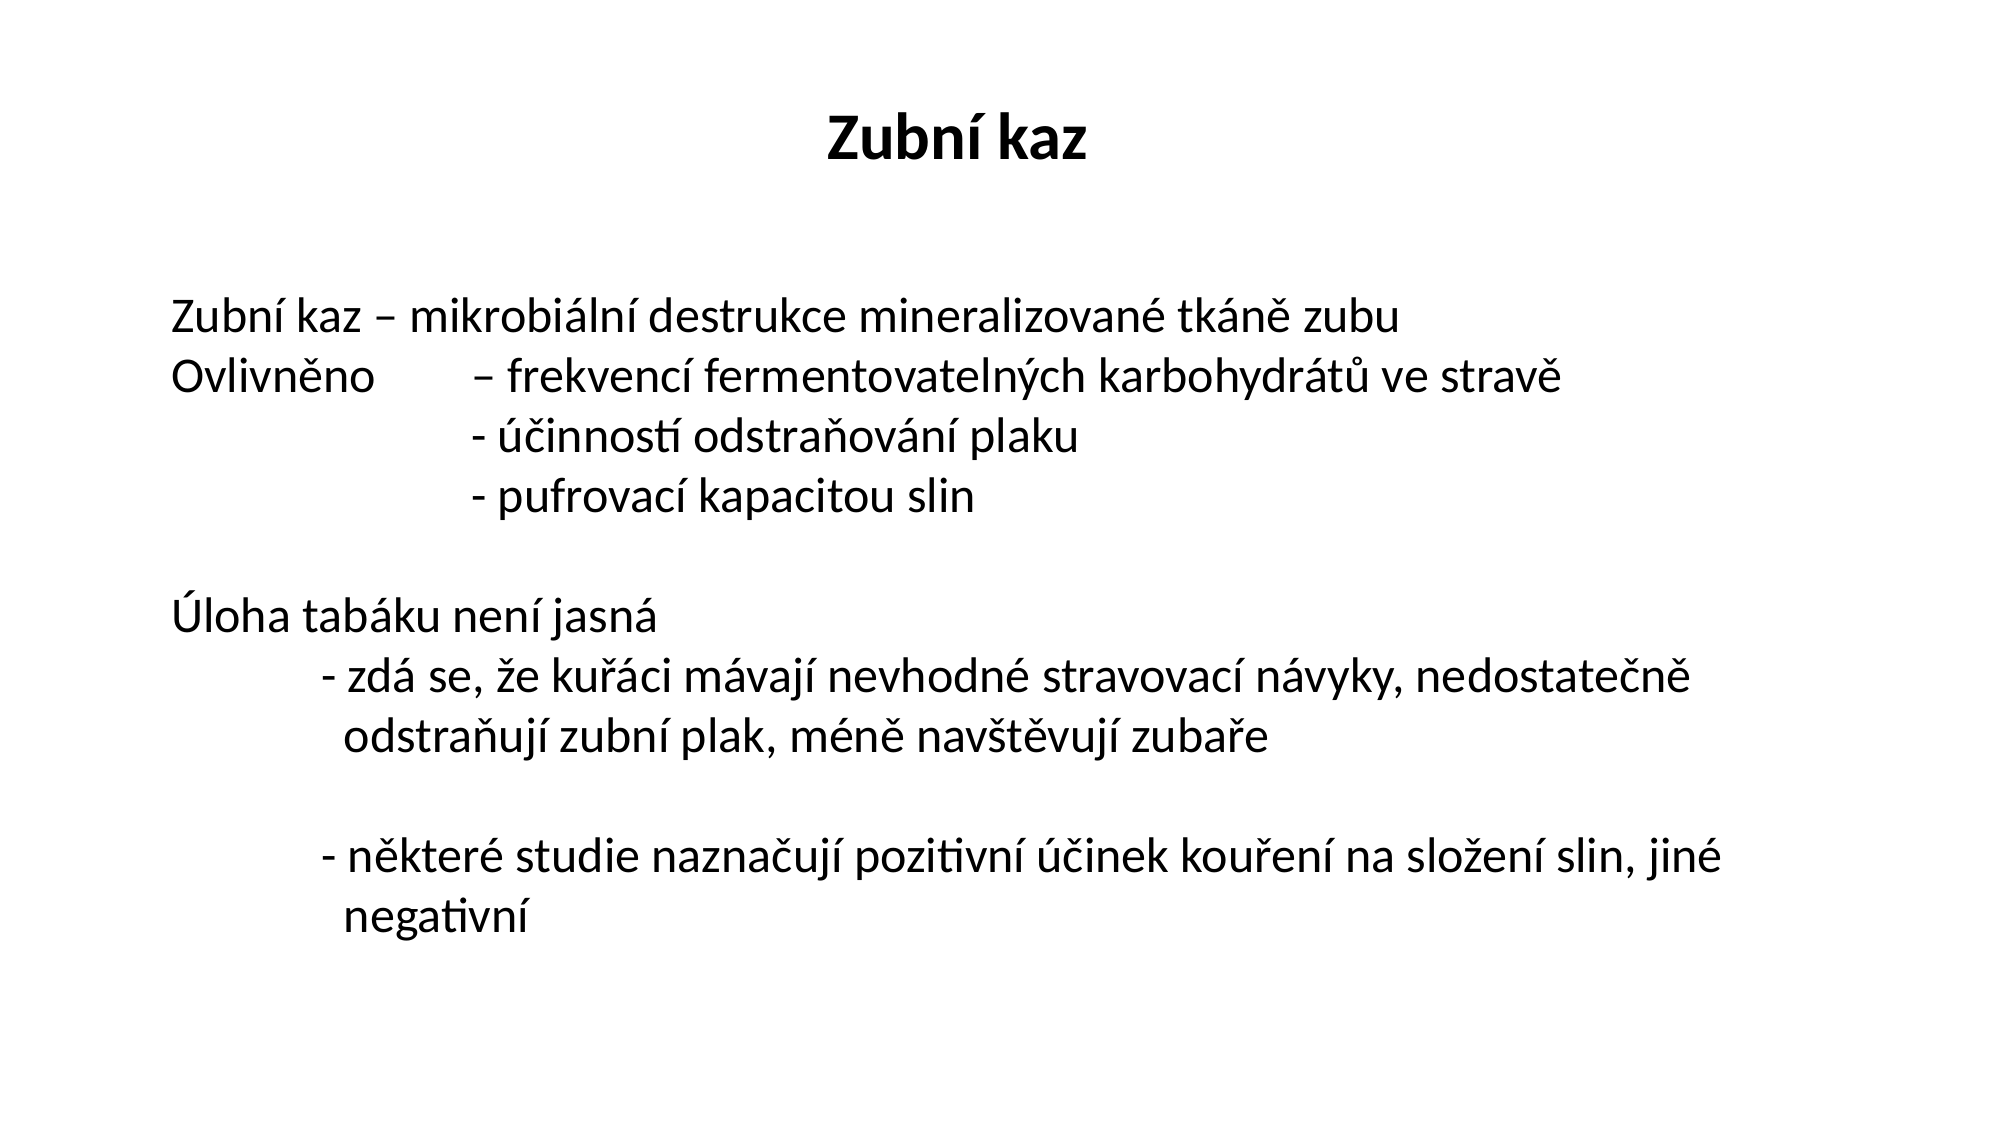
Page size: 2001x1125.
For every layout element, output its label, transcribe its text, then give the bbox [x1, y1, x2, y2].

text_box Zubní kaz [812, 85, 1104, 181]
text_box Zubní kaz – mikrobiální destrukce mineralizované tkáně zubu Ovlivněno – frekvencí fermentovatelných karbohydrátů ve stravě - účinností odstraňování plaku - pufrovací kapacitou slin Úloha tabáku není jasná - zdá se, že kuřáci mávají nevhodné stravovací návyky, nedostatečně odstraňují zubní plak, méně navštěvují zubaře - některé studie naznačují pozitivní účinek kouření na složení slin, jiné negativní [156, 275, 1844, 1010]
